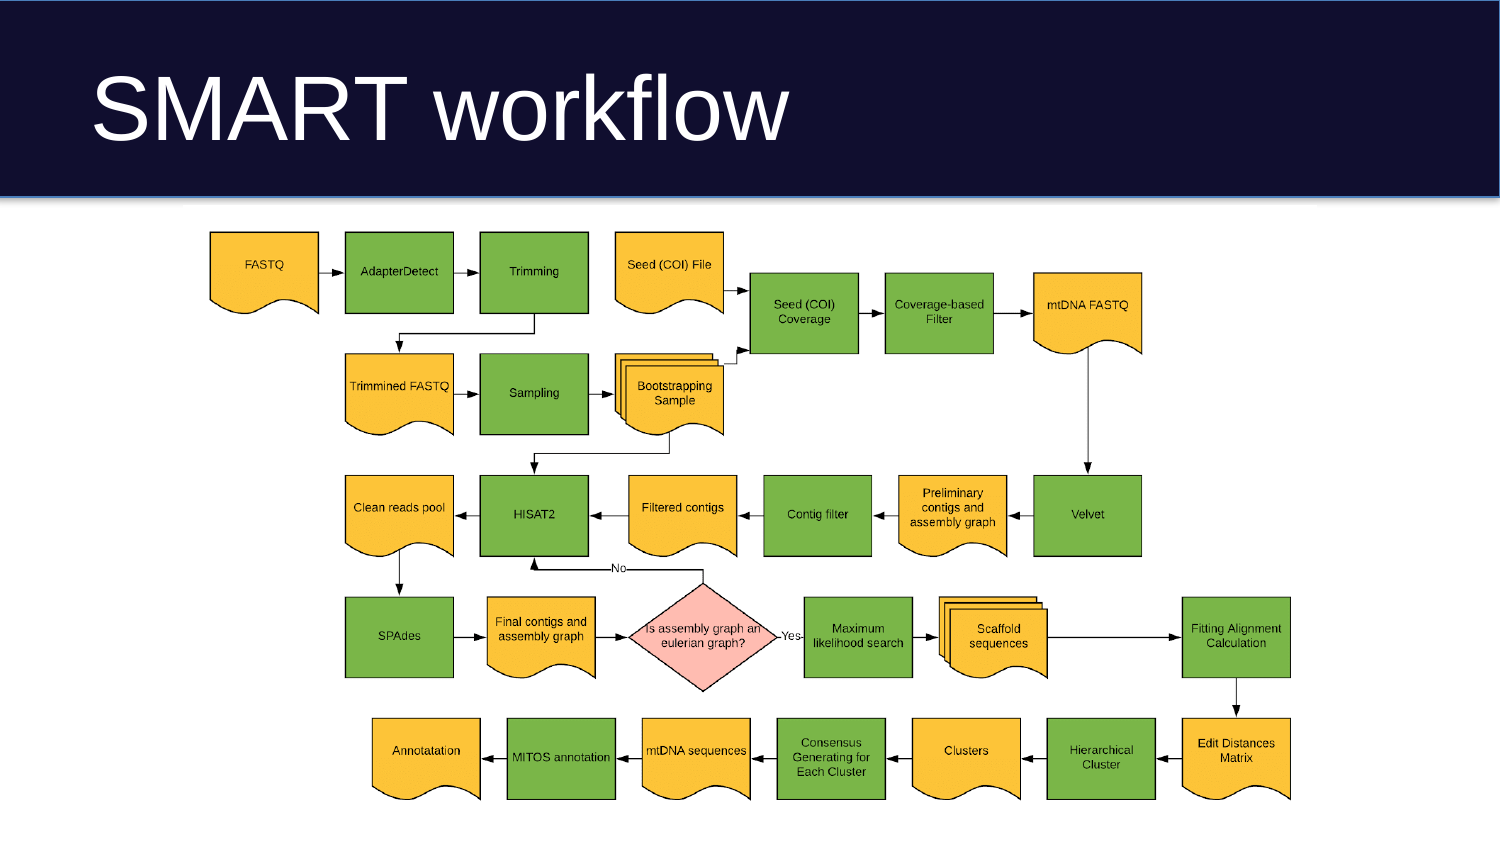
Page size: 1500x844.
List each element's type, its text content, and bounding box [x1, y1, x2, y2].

title SMART workflow [75, 33, 1425, 175]
picture [183, 205, 1317, 826]
